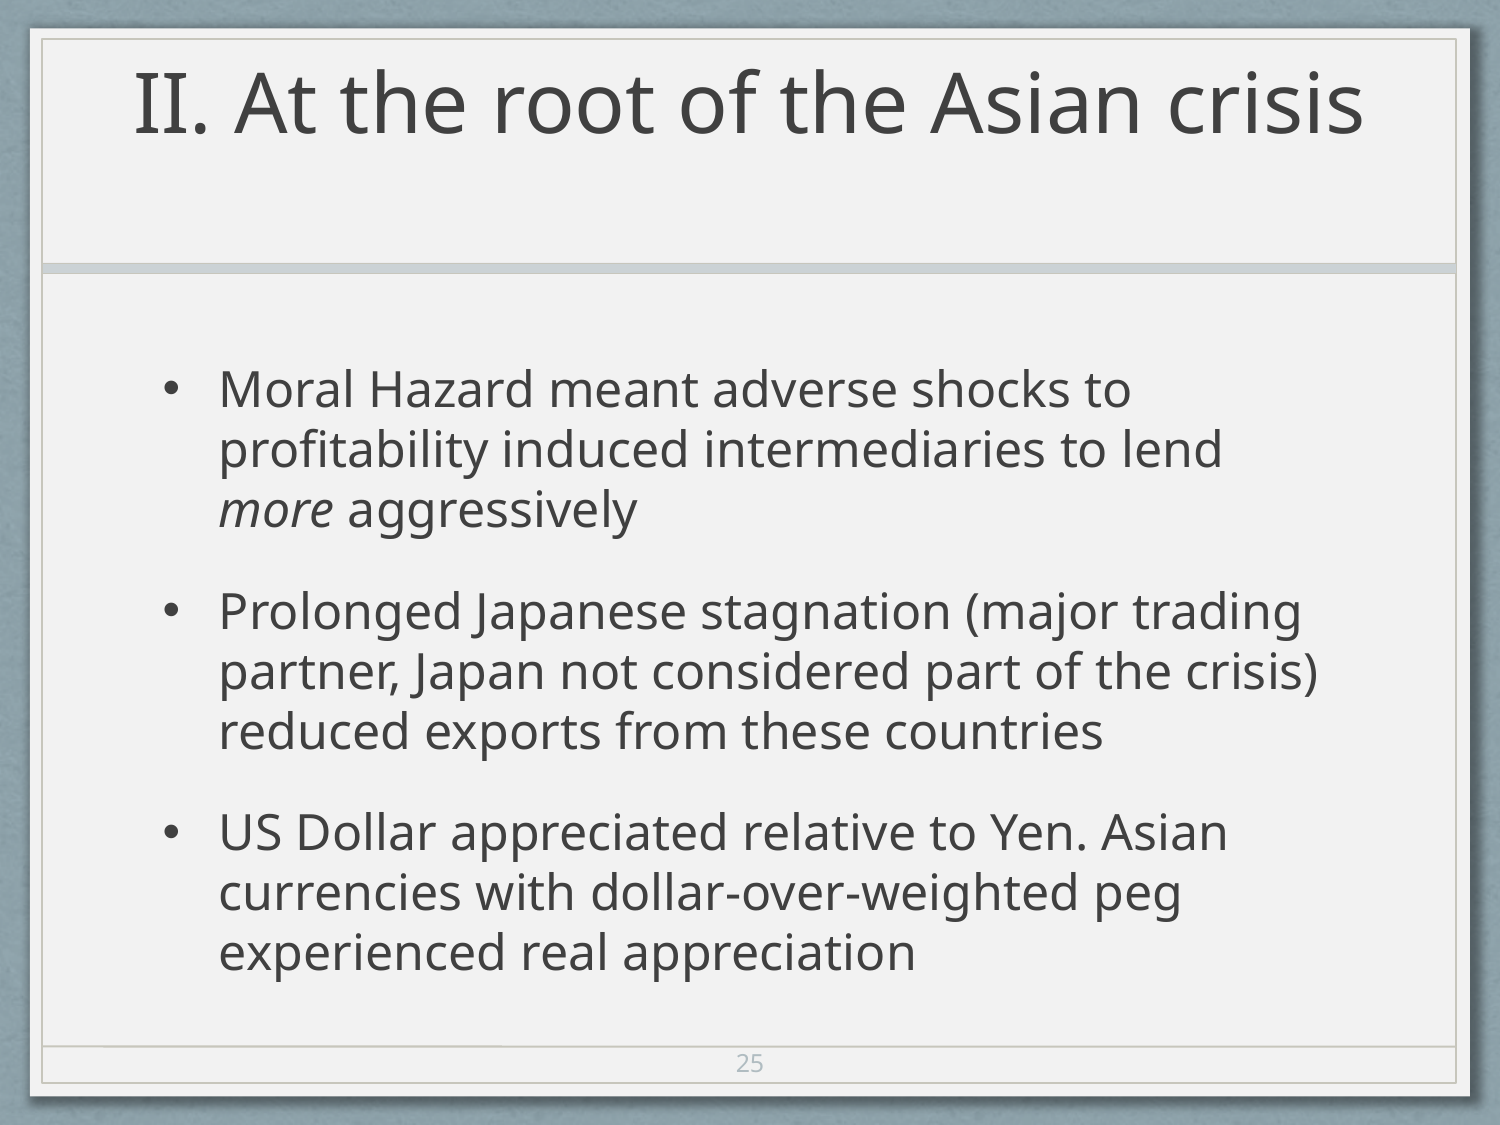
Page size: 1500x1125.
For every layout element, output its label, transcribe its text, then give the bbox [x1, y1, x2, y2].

title II. At the root of the Asian crisis [39, 40, 1461, 260]
list Moral Hazard meant adverse shocks to profitability induced intermediaries to lend more aggressively Prolonged Japanese stagnation (major trading partner, Japan not considered part of the crisis) reduced exports from these countries US Dollar appreciated relative to Yen. Asian currencies with dollar-over-weighted peg experienced real appreciation [147, 350, 1353, 995]
slide_number 25 [687, 1042, 813, 1088]
